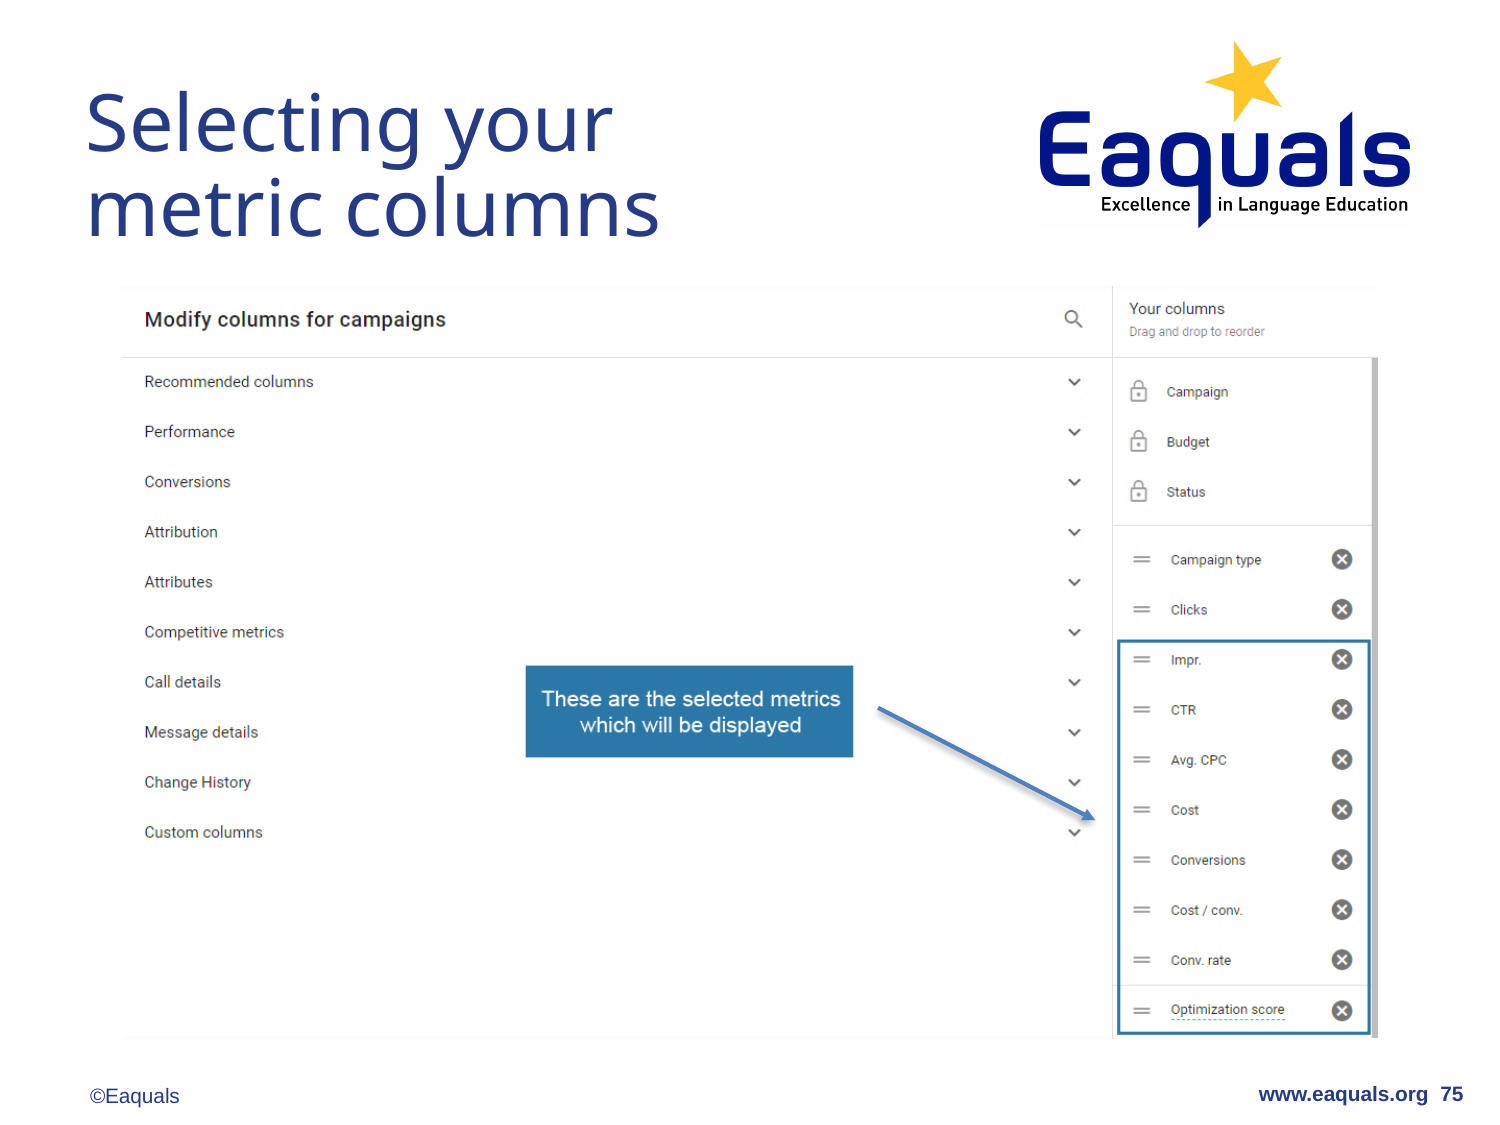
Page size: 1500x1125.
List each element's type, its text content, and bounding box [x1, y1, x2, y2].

slide_number www.eaquals.org 75 [1128, 1063, 1479, 1124]
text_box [877, 707, 1096, 821]
title Selecting your metric columns [70, 57, 729, 262]
picture [122, 285, 1378, 1039]
slide_number ©Eaquals [75, 1065, 312, 1125]
picture [1040, 41, 1410, 228]
